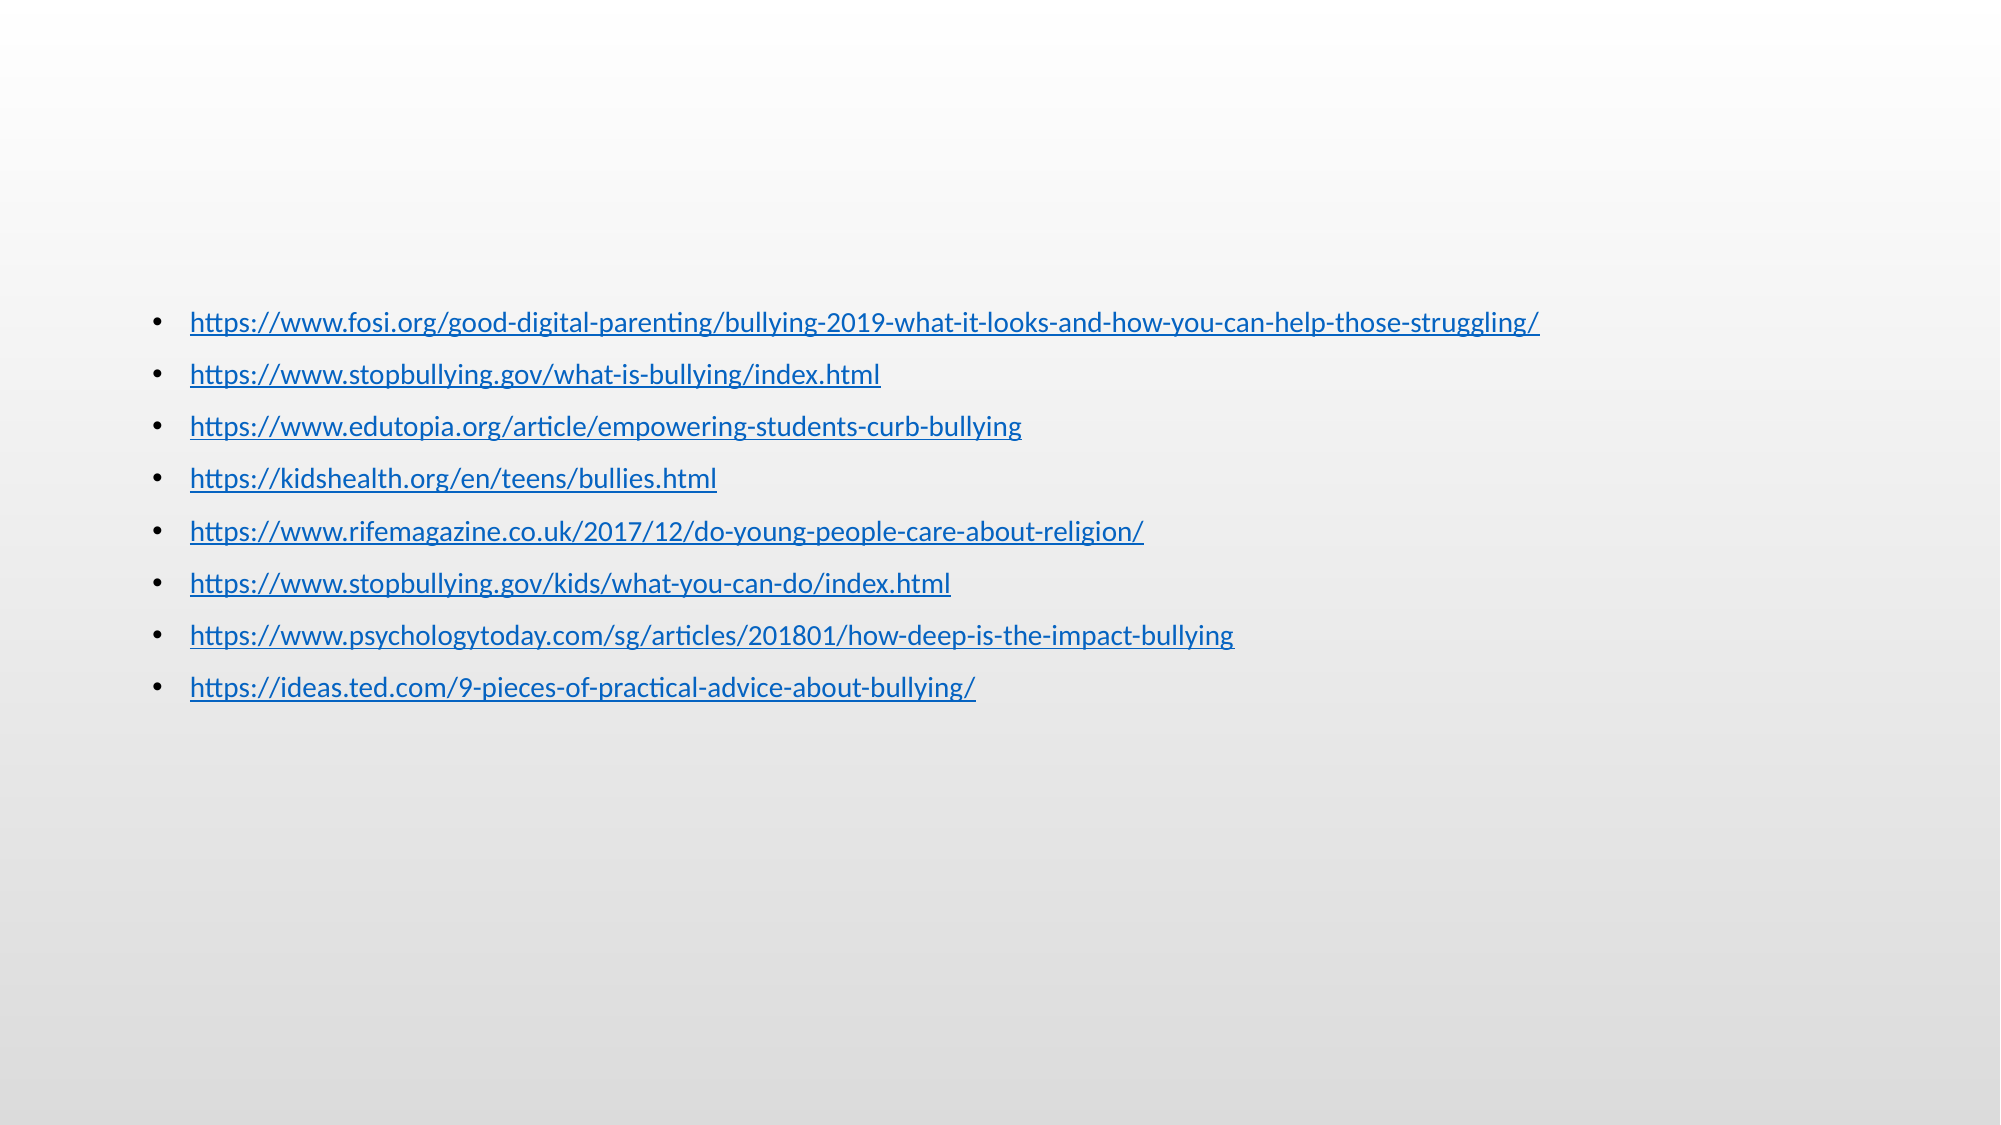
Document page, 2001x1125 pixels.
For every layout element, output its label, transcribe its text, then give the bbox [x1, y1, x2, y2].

list https://www.fosi.org/good-digital-parenting/bullying-2019-what-it-looks-and-how-you-can-help-those-struggling/ https://www.stopbullying.gov/what-is-bullying/index.html https://www.edutopia.org/article/empowering-students-curb-bullying https://kidshealth.org/en/teens/bullies.html https://www.rifemagazine.co.uk/2017/12/do-young-people-care-about-religion/ https://www.stopbullying.gov/kids/what-you-can-do/index.html https://www.psychologytoday.com/sg/articles/201801/how-deep-is-the-impact-bullying https://ideas.ted.com/9-pieces-of-practical-advice-about-bullying/ [137, 299, 1863, 1014]
